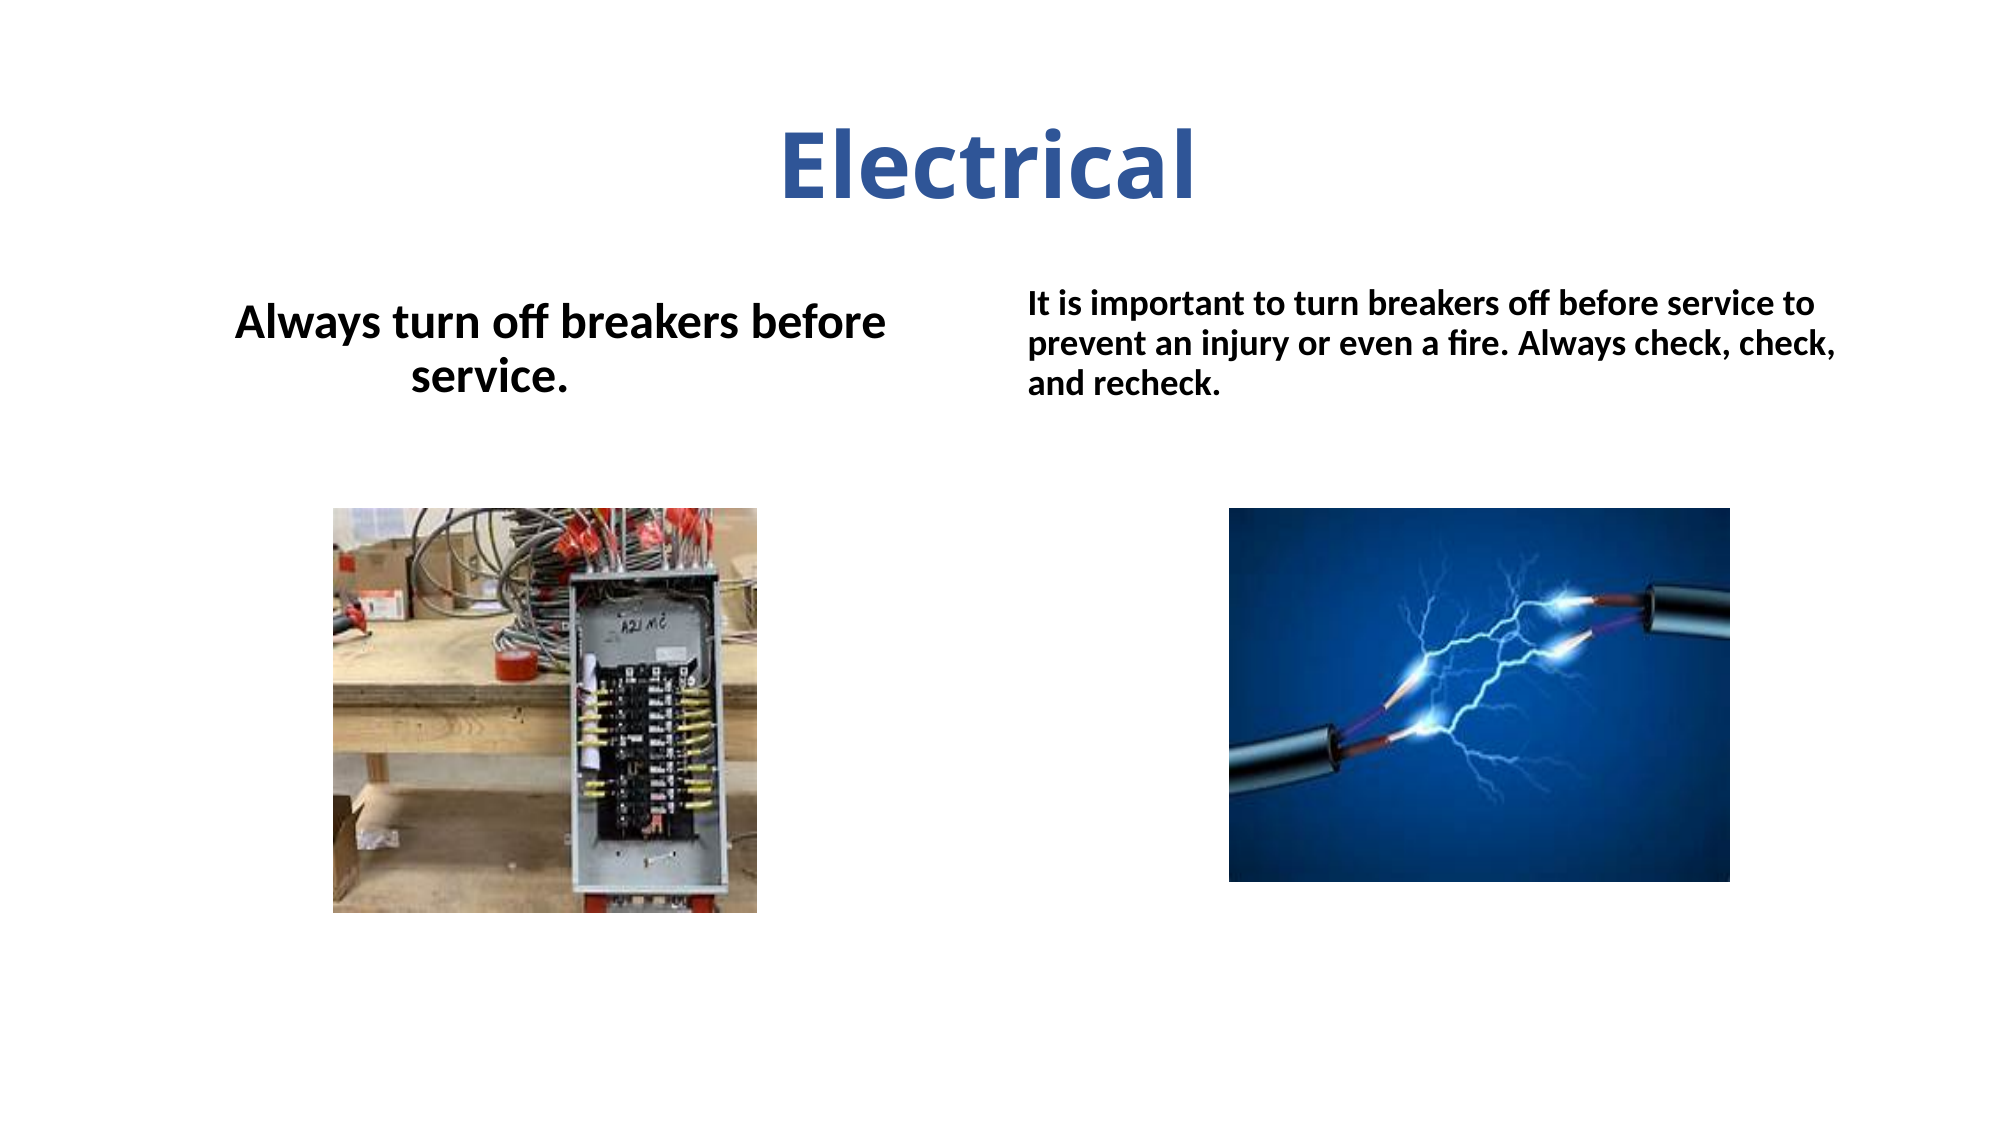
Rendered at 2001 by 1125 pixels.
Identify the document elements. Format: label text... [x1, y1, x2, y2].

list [333, 508, 757, 913]
list Always turn off breakers before service. [137, 275, 984, 411]
list It is important to turn breakers off before service to prevent an injury or even a fire. Always check, check, and recheck. [1012, 275, 1863, 411]
title Electrical [137, 59, 1863, 278]
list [1229, 508, 1730, 882]
